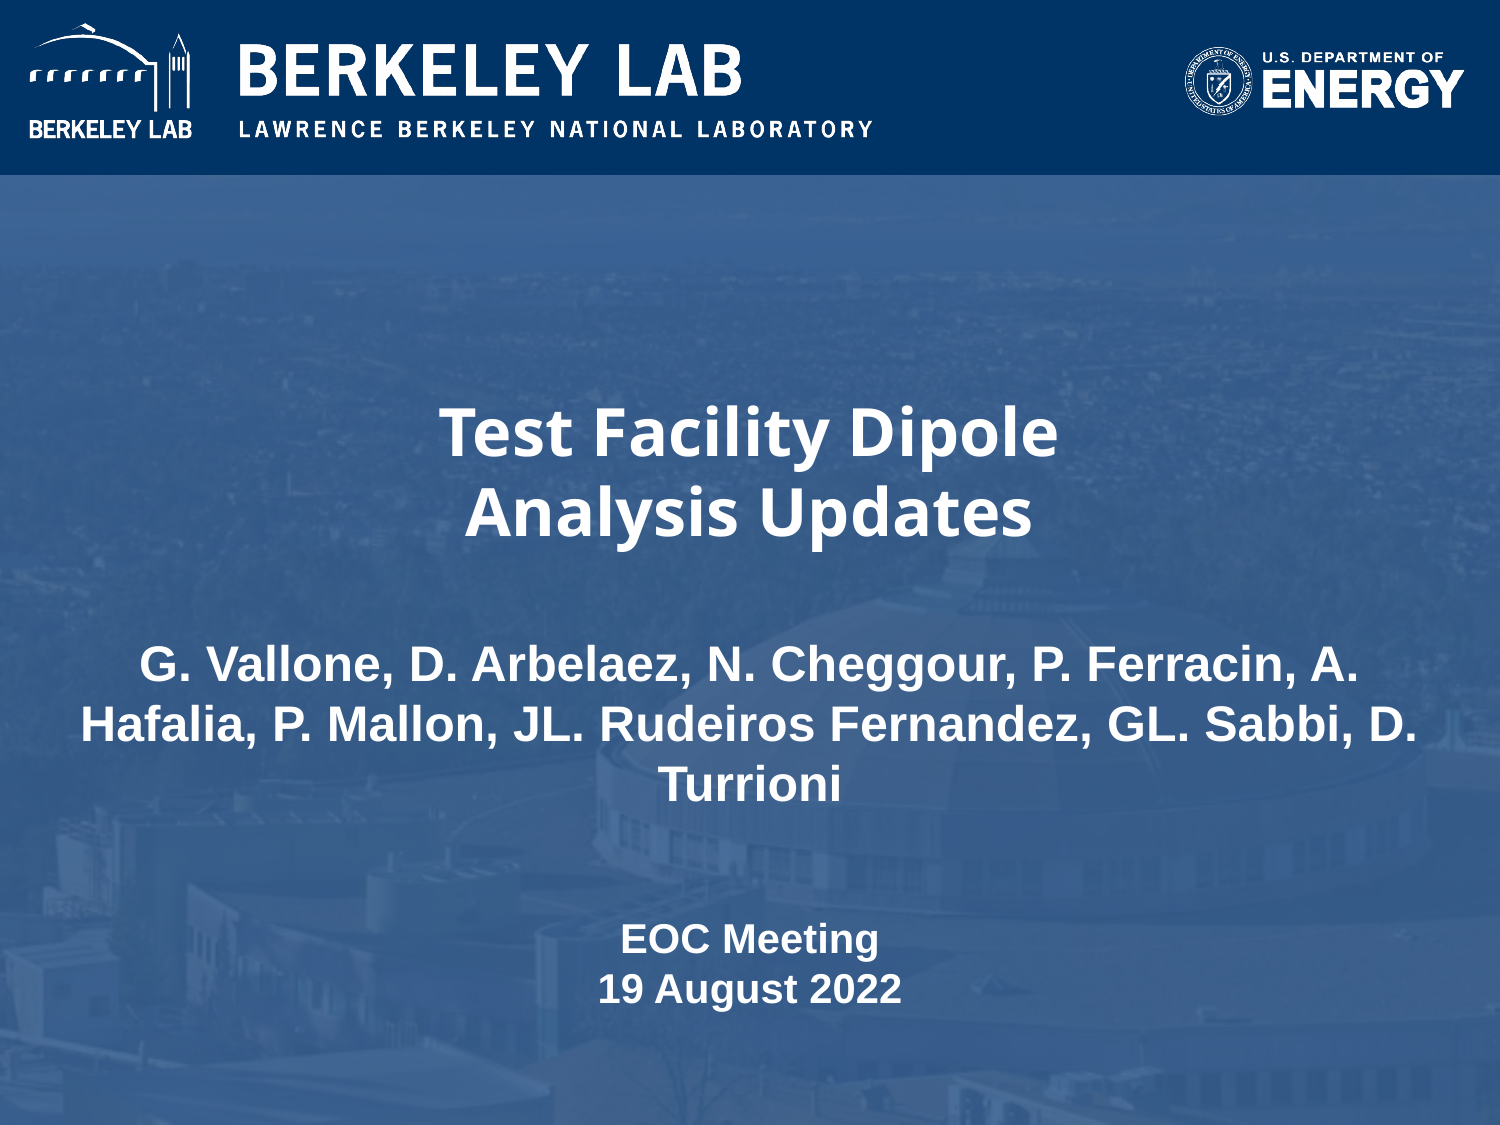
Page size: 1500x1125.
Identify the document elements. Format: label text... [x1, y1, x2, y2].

title Test Facility Dipole Analysis Updates [96, 349, 1404, 591]
picture [0, 7, 1500, 156]
subtitle G. Vallone, D. Arbelaez, N. Cheggour, P. Ferracin, A. Hafalia, P. Mallon, JL. Rudeiros Fernandez, GL. Sabbi, D. Turrioni EOC Meeting 19 August 2022 [58, 623, 1442, 1114]
